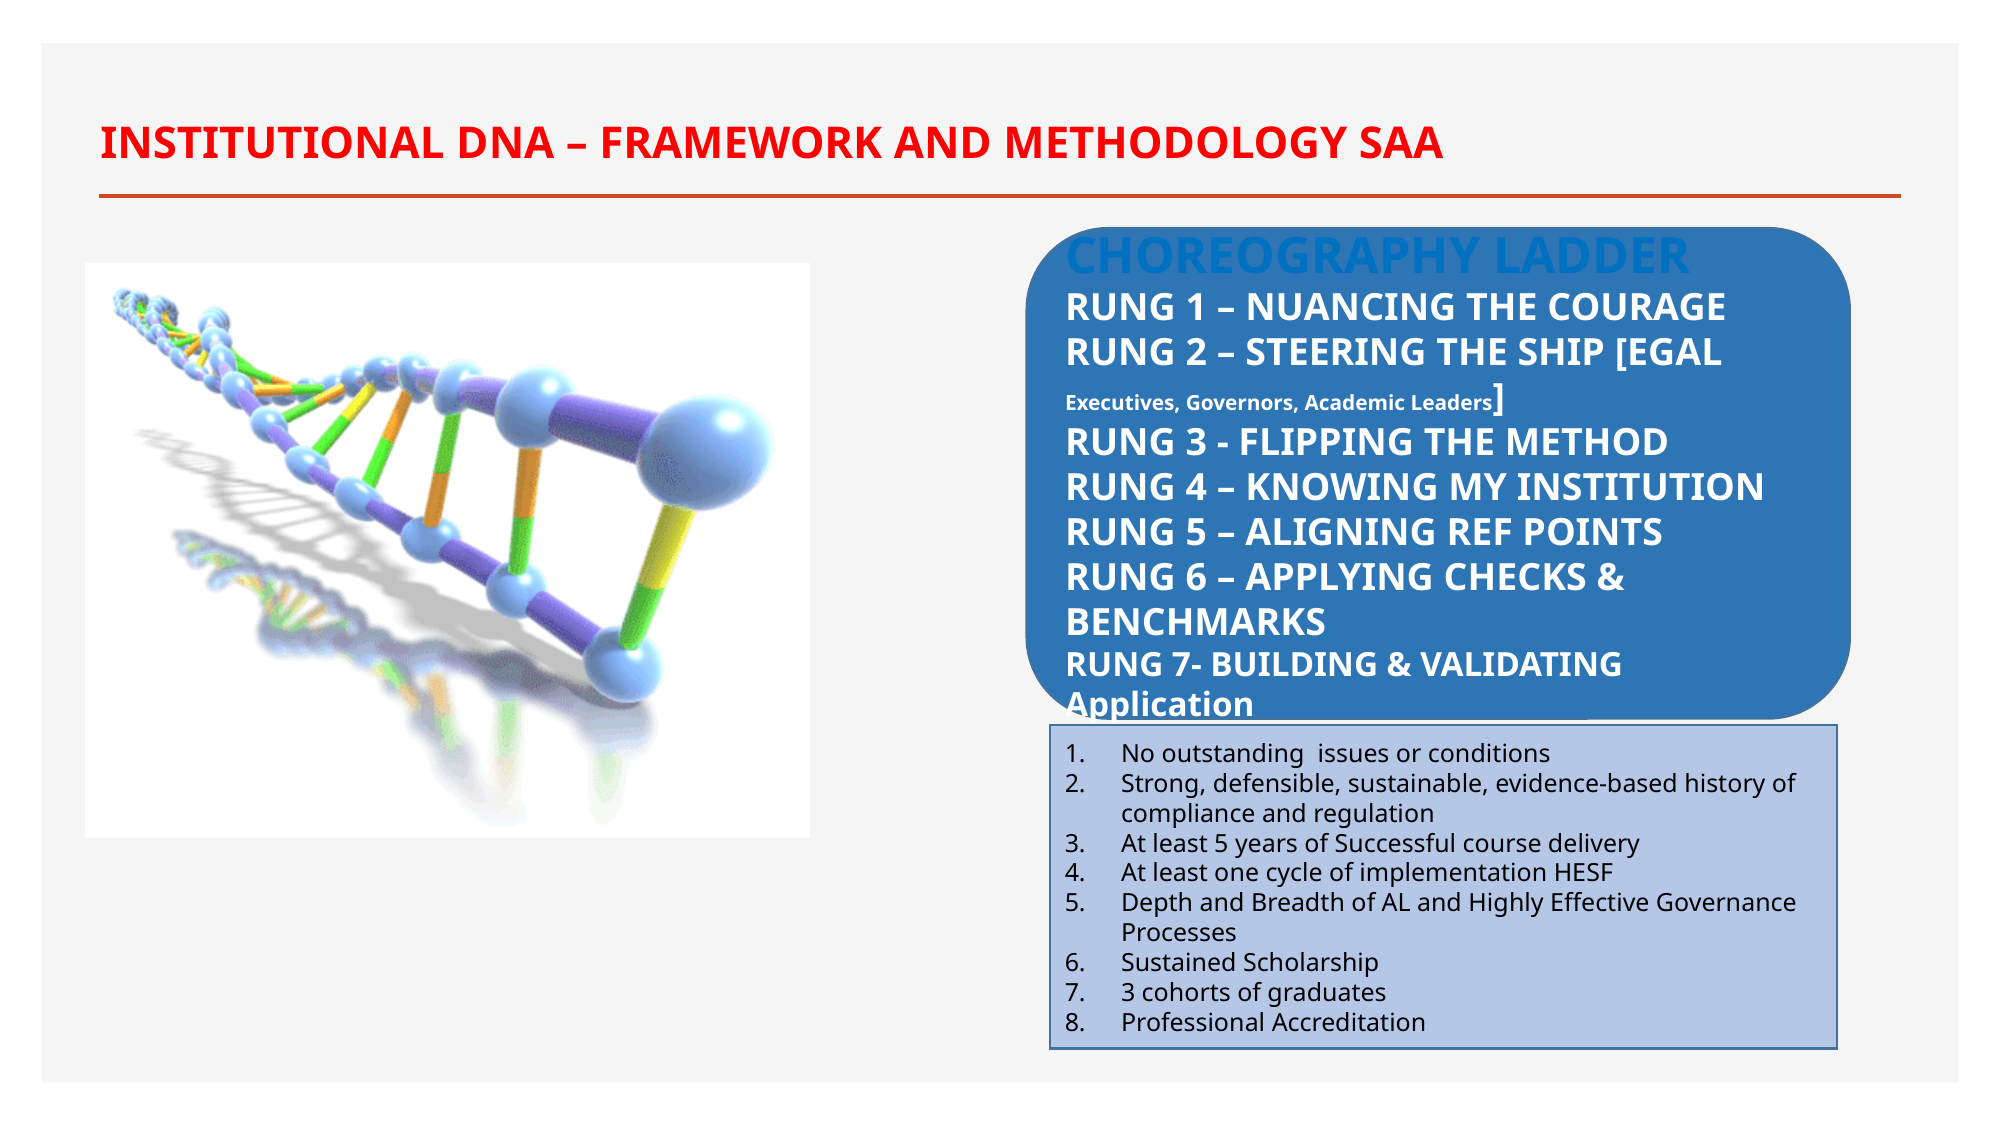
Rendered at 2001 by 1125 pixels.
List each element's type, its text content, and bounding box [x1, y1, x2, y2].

text_box No outstanding issues or conditions Strong, defensible, sustainable, evidence-based history of compliance and regulation At least 5 years of Successful course delivery At least one cycle of implementation HESF Depth and Breadth of AL and Highly Effective Governance Processes Sustained Scholarship 3 cohorts of graduates Professional Accreditation [1049, 724, 1838, 1050]
title INSTITUTIONAL DNA – FRAMEWORK AND METHODOLOGY SAA [85, 73, 1725, 179]
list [85, 263, 810, 838]
text_box CHOREOGRAPHY LADDER RUNG 1 – NUANCING THE COURAGE RUNG 2 – STEERING THE SHIP [EGAL Executives, Governors, Academic Leaders] RUNG 3 - FLIPPING THE METHOD RUNG 4 – KNOWING MY INSTITUTION RUNG 5 – ALIGNING REF POINTS RUNG 6 – APPLYING CHECKS & BENCHMARKS RUNG 7- BUILDING & VALIDATING Application [1025, 226, 1851, 720]
